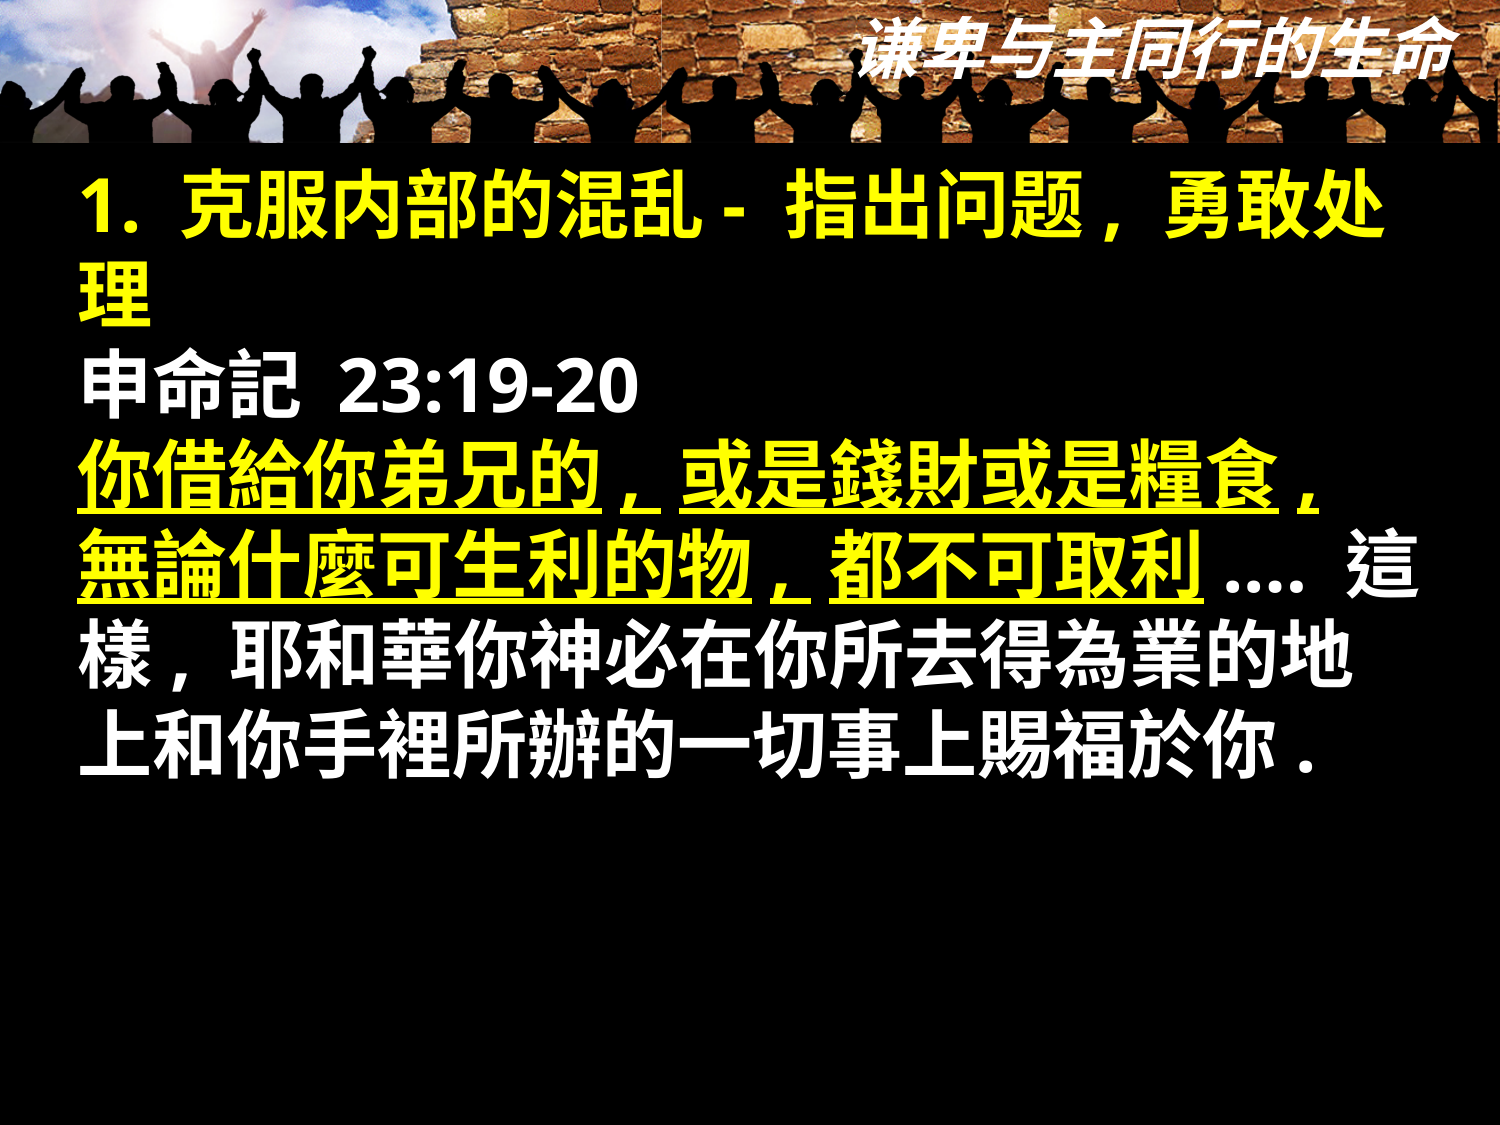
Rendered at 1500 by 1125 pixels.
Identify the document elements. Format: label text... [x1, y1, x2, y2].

picture [0, 0, 1500, 143]
subtitle 1. 克服内部的混乱- 指出问题, 勇敢处理 申命記 23:19-20 你借給你弟兄的, 或是錢財或是糧食, 無論什麼可生利的物, 都不可取利.… 這樣, 耶和華你神必在你所去得為業的地上和你手裡所辦的一切事上賜福於你. [62, 149, 1438, 1088]
